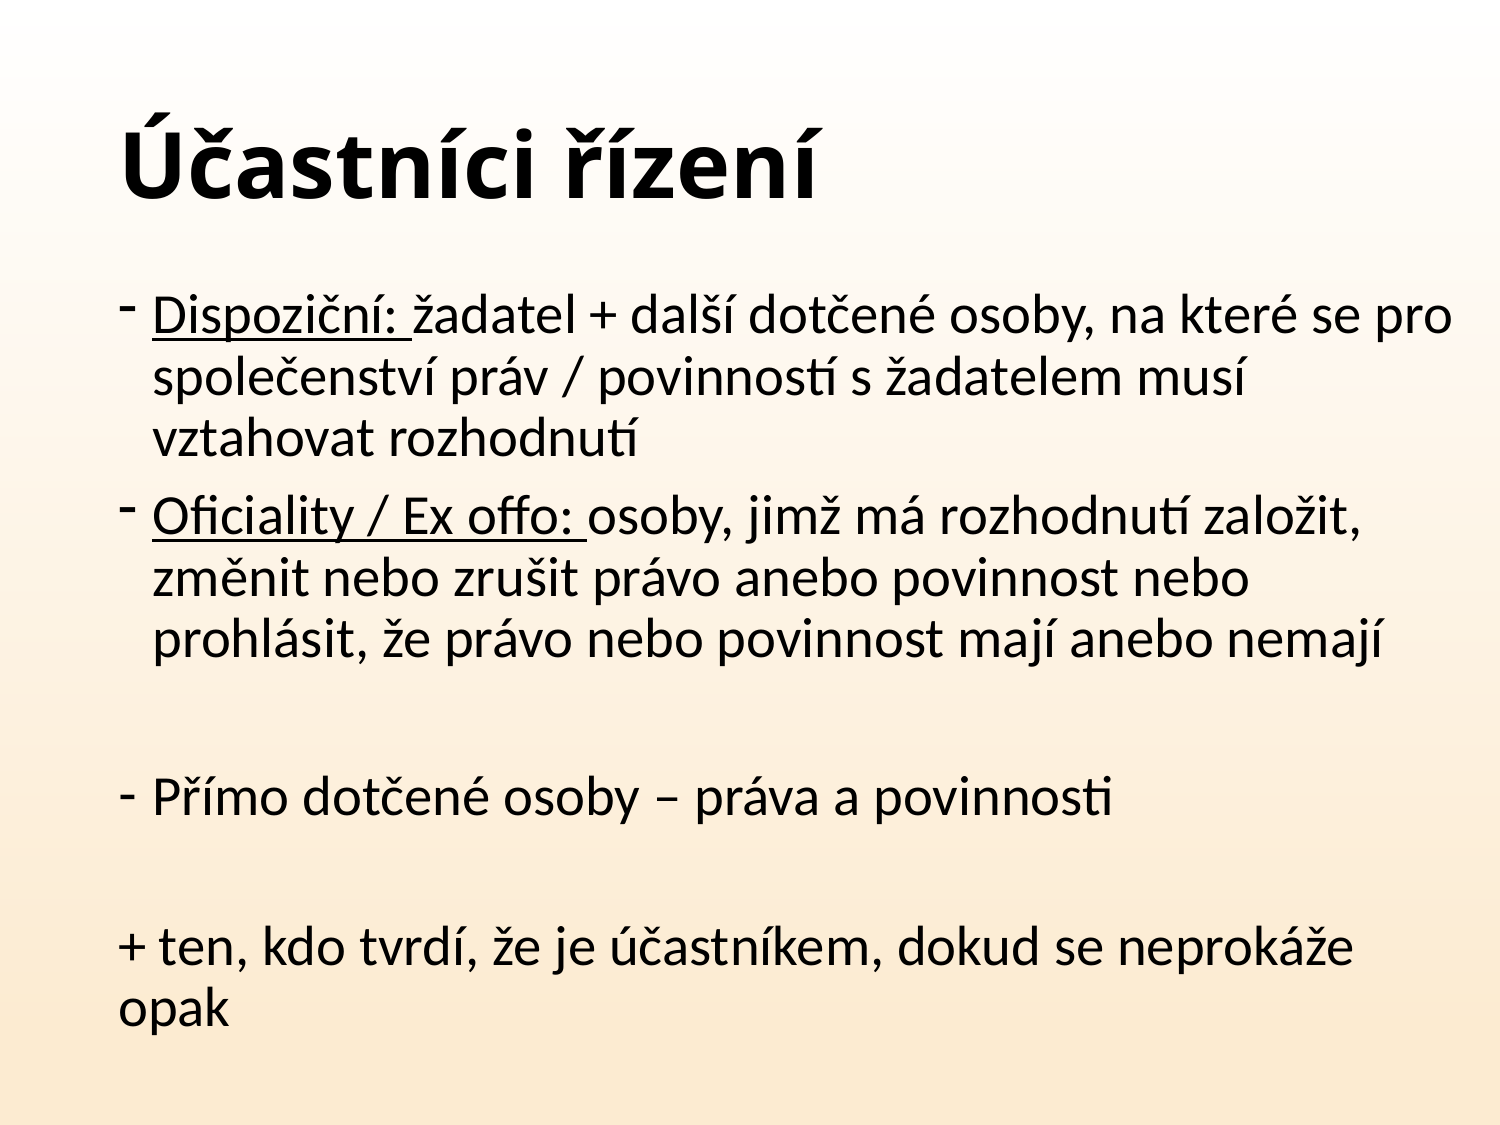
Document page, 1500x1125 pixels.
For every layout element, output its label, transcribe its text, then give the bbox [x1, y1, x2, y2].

title Účastníci řízení [103, 59, 1397, 277]
list Dispoziční: žadatel + další dotčené osoby, na které se pro společenství práv / povinností s žadatelem musí vztahovat rozhodnutí Oficiality / Ex offo: osoby, jimž má rozhodnutí založit, změnit nebo zrušit právo anebo povinnost nebo prohlásit, že právo nebo povinnost mají anebo nemají Přímo dotčené osoby – práva a povinnosti + ten, kdo tvrdí, že je účastníkem, dokud se neprokáže opak [103, 277, 1471, 1047]
